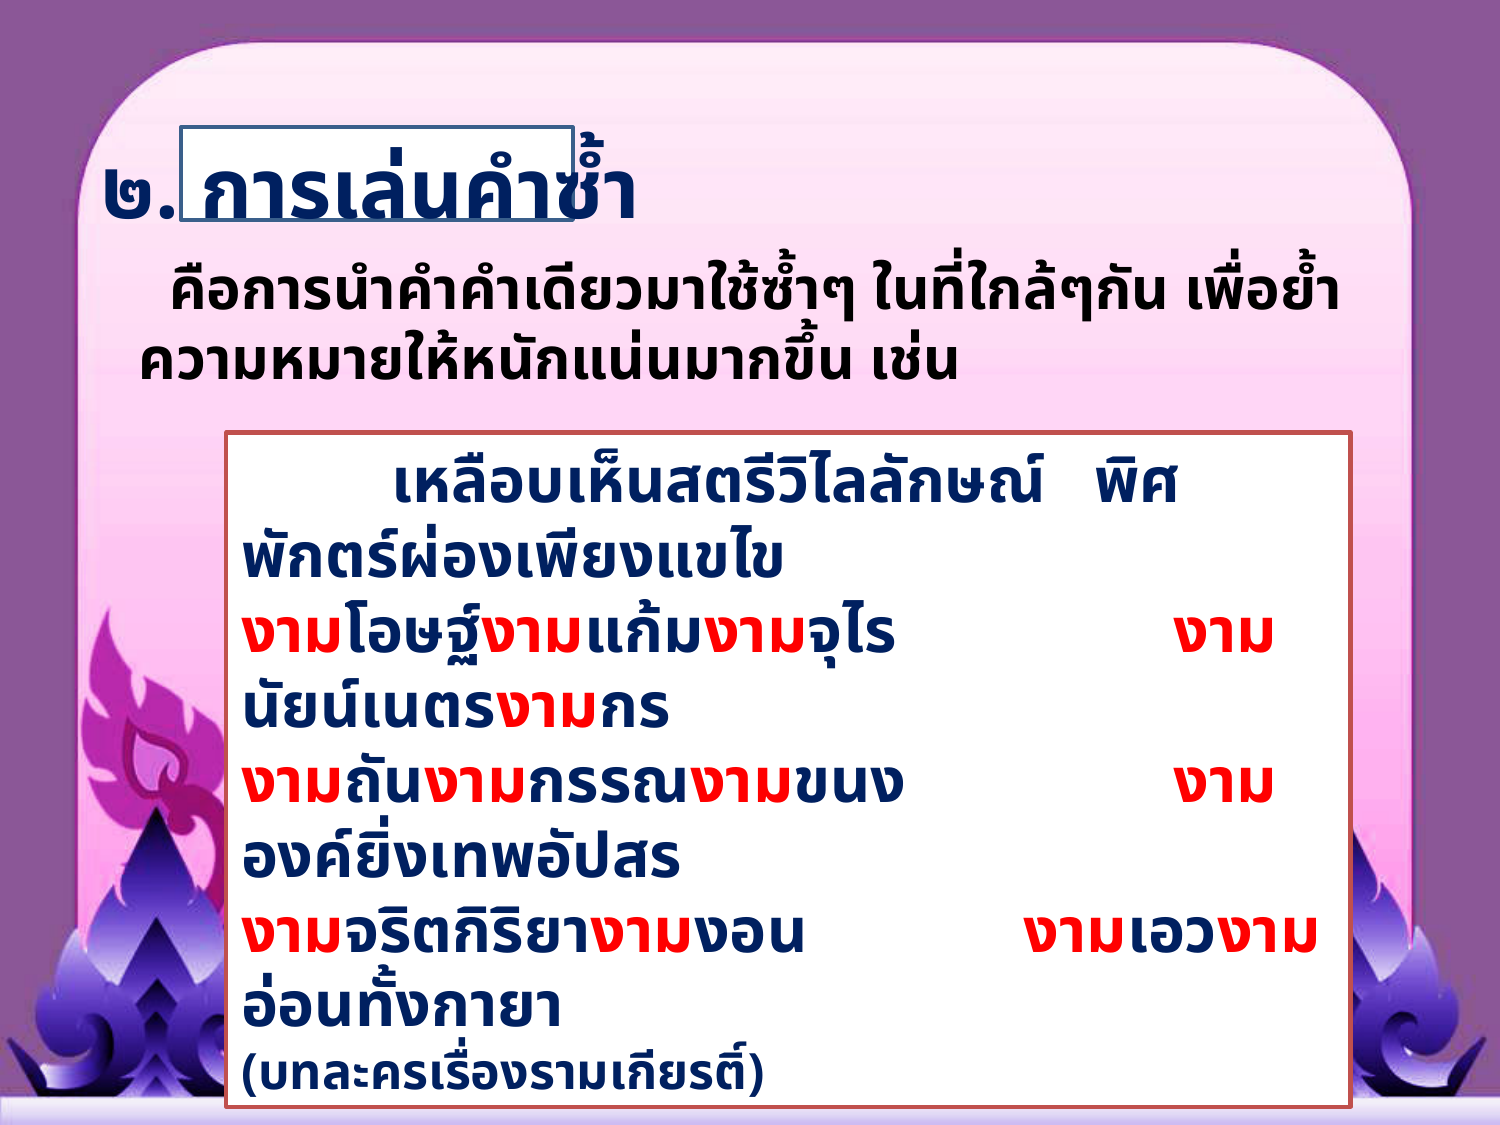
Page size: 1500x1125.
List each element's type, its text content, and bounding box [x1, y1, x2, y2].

text_box เหลือบเห็นสตรีวิไลลักษณ์ พิศพักตร์ผ่องเพียงแขไข งามโอษฐ์งามแก้มงามจุไร งามนัยน์เนตรงามกร งามถันงามกรรณงามขนง งามองค์ยิ่งเทพอัปสร งามจริตกิริยางามงอน งามเอวงามอ่อนทั้งกายา (บทละครเรื่องรามเกียรติ์) [224, 430, 1353, 1109]
text_box ๒. การเล่นคำซ้ำ [86, 127, 699, 243]
text_box คือการนำคำคำเดียวมาใช้ซ้ำๆ ในที่ใกล้ๆกัน เพื่อย้ำความหมายให้หนักแน่นมากขึ้น เช่น [123, 243, 1365, 399]
picture [0, 0, 1500, 1125]
